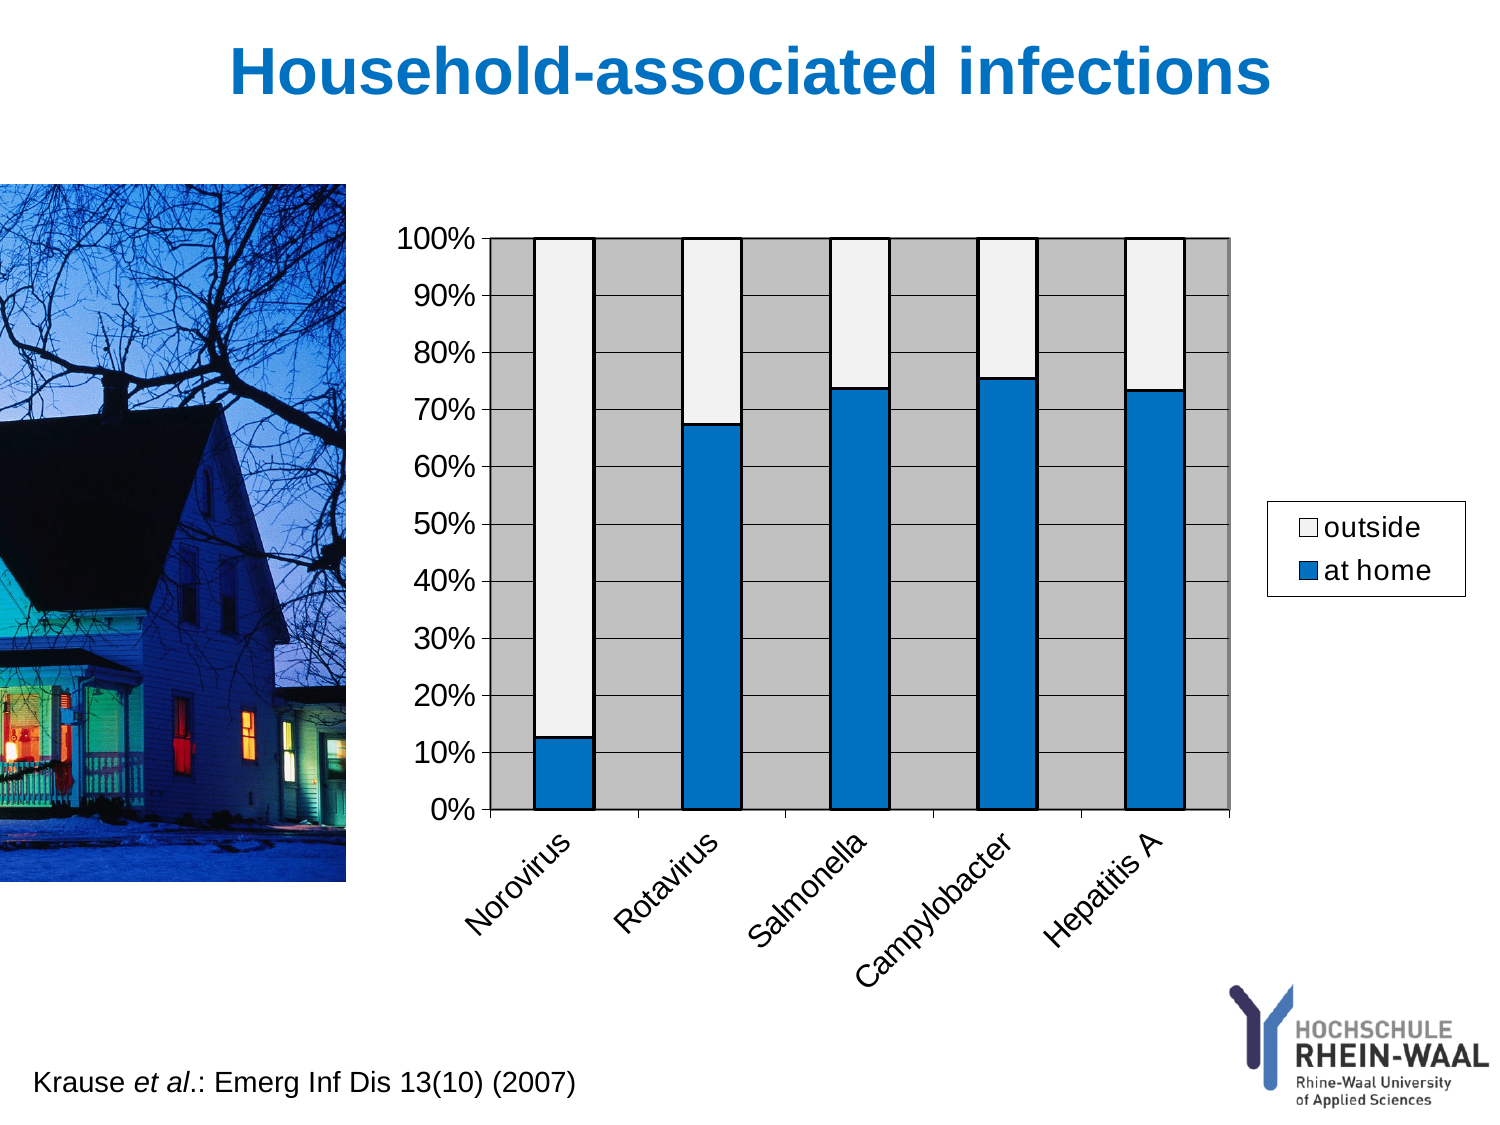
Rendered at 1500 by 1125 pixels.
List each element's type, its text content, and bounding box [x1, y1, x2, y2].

picture [7, 579, 13, 588]
picture [1210, 916, 1500, 1125]
chart [351, 216, 1475, 1053]
title Household-associated infections [5, 31, 1497, 138]
picture [12, 589, 18, 597]
text_box Krause et al.: Emerg Inf Dis 13(10) (2007) [18, 1055, 593, 1106]
picture [0, 184, 347, 882]
